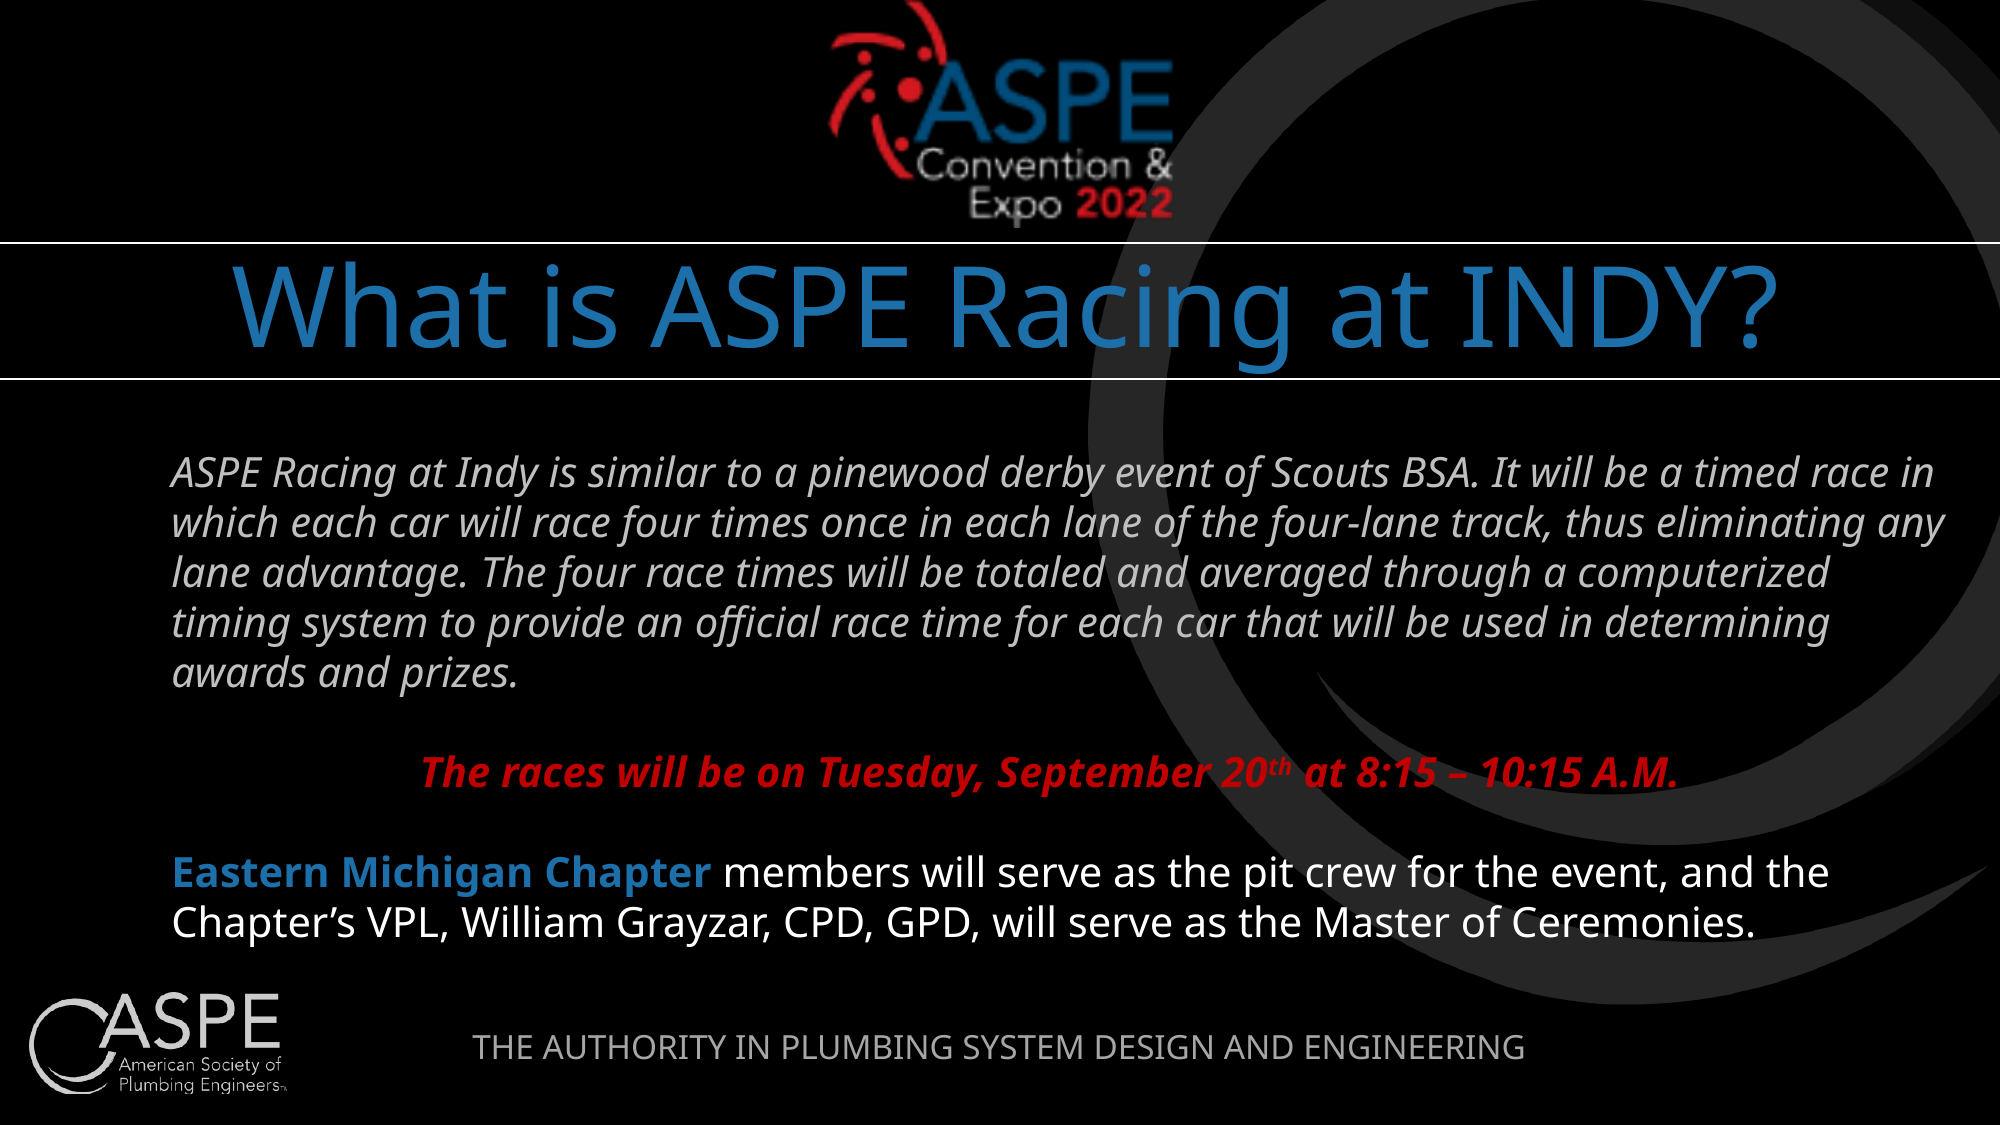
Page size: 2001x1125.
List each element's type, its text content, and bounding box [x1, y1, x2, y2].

title What is ASPE Racing at INDY? [0, 243, 2000, 379]
text_box ASPE Racing at Indy is similar to a pinewood derby event of Scouts BSA. It will be a timed race in which each car will race four times once in each lane of the four-lane track, thus eliminating any lane advantage. The four race times will be totaled and averaged through a computerized timing system to provide an official race time for each car that will be used in determining awards and prizes. The races will be on Tuesday, September 20th at 8:15 – 10:15 A.M. Eastern Michigan Chapter members will serve as the pit crew for the event, and the Chapter’s VPL, William Grayzar, CPD, GPD, will serve as the Master of Ceremonies. [156, 438, 1966, 954]
picture [825, 0, 1175, 228]
